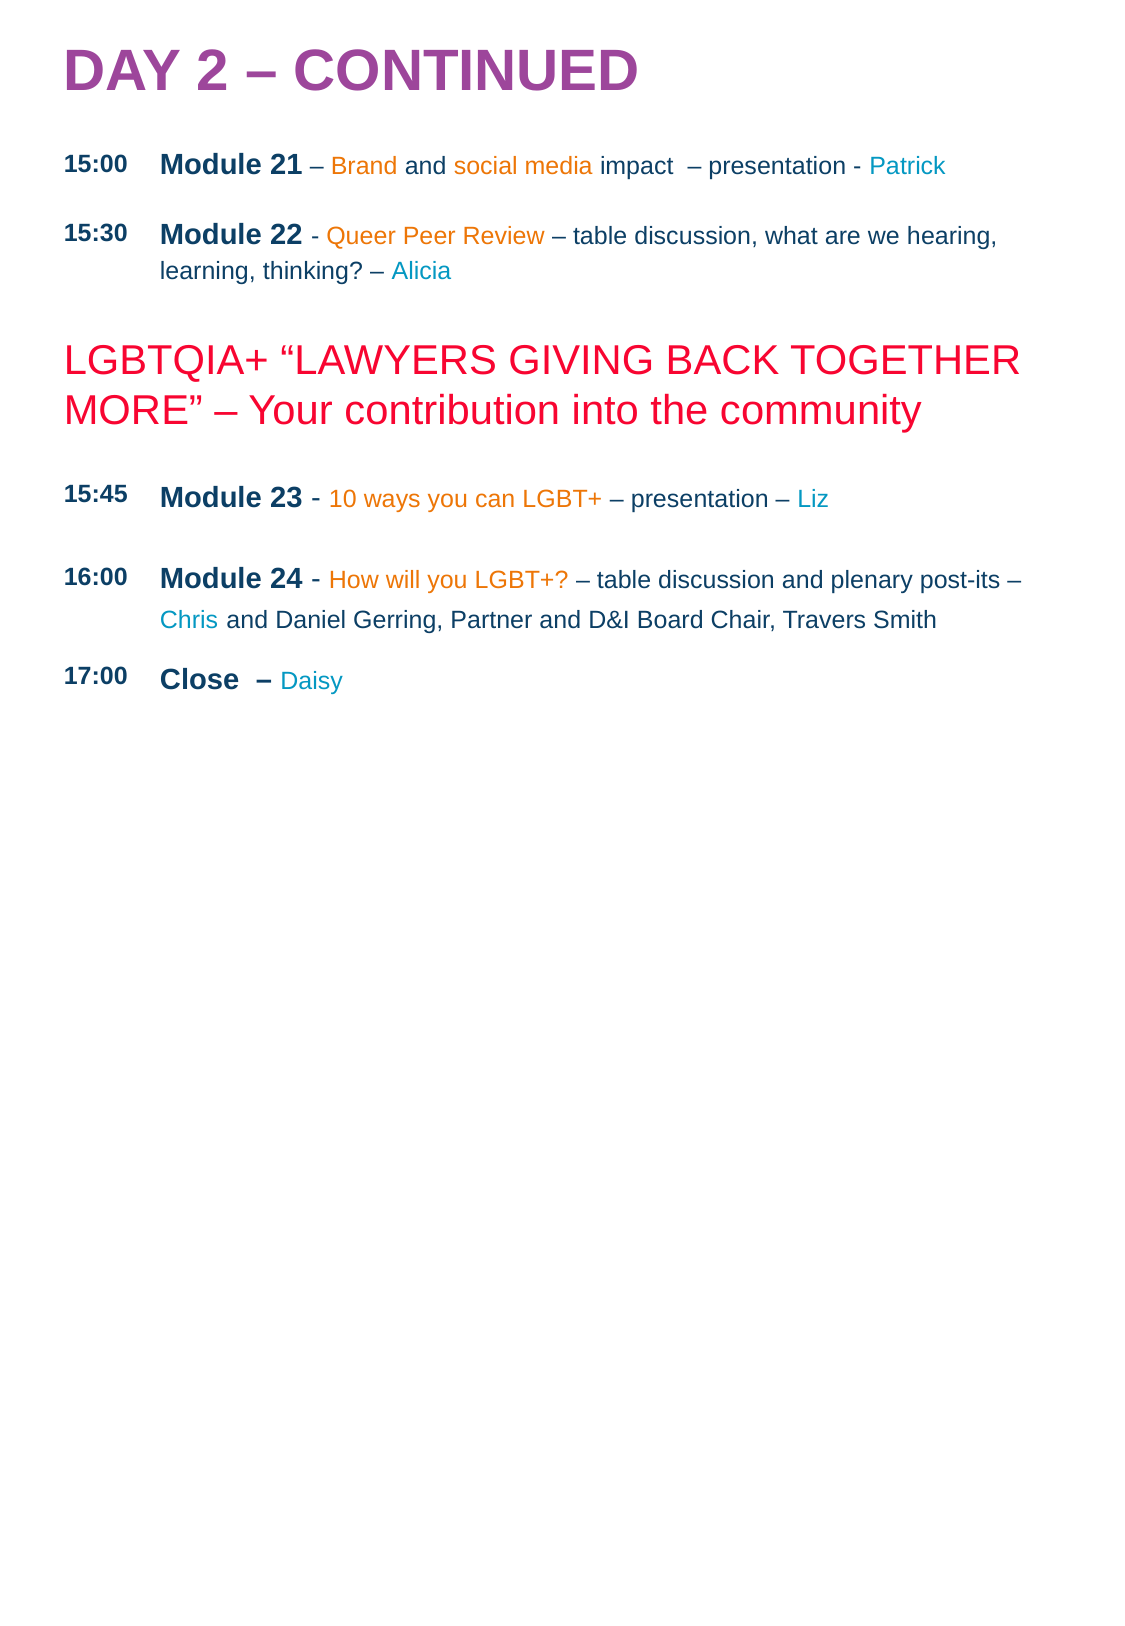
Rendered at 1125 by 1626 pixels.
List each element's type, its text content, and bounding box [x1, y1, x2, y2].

text_box 15:30 [48, 208, 145, 254]
text_box DAY 2 – CONTINUED [48, 25, 891, 133]
text_box 15:00 [48, 140, 145, 185]
text_box 16:00 [48, 553, 145, 598]
text_box Module 21 – Brand and social media impact – presentation - Patrick Module 22 - Queer Peer Review – table discussion, what are we hearing, learning, thinking? – Alicia [145, 132, 1067, 293]
text_box 15:45 [48, 470, 145, 515]
text_box 17:00 [48, 652, 145, 698]
text_box Module 23 - 10 ways you can LGBT+ – presentation – Liz Module 24 - How will you LGBT+? – table discussion and plenary post-its – Chris and Daniel Gerring, Partner and D&I Board Chair, Travers Smith Close – Daisy [145, 466, 1067, 703]
text_box LGBTQIA+ “LAWYERS GIVING BACK TOGETHER MORE” – Your contribution into the community [48, 325, 1052, 466]
